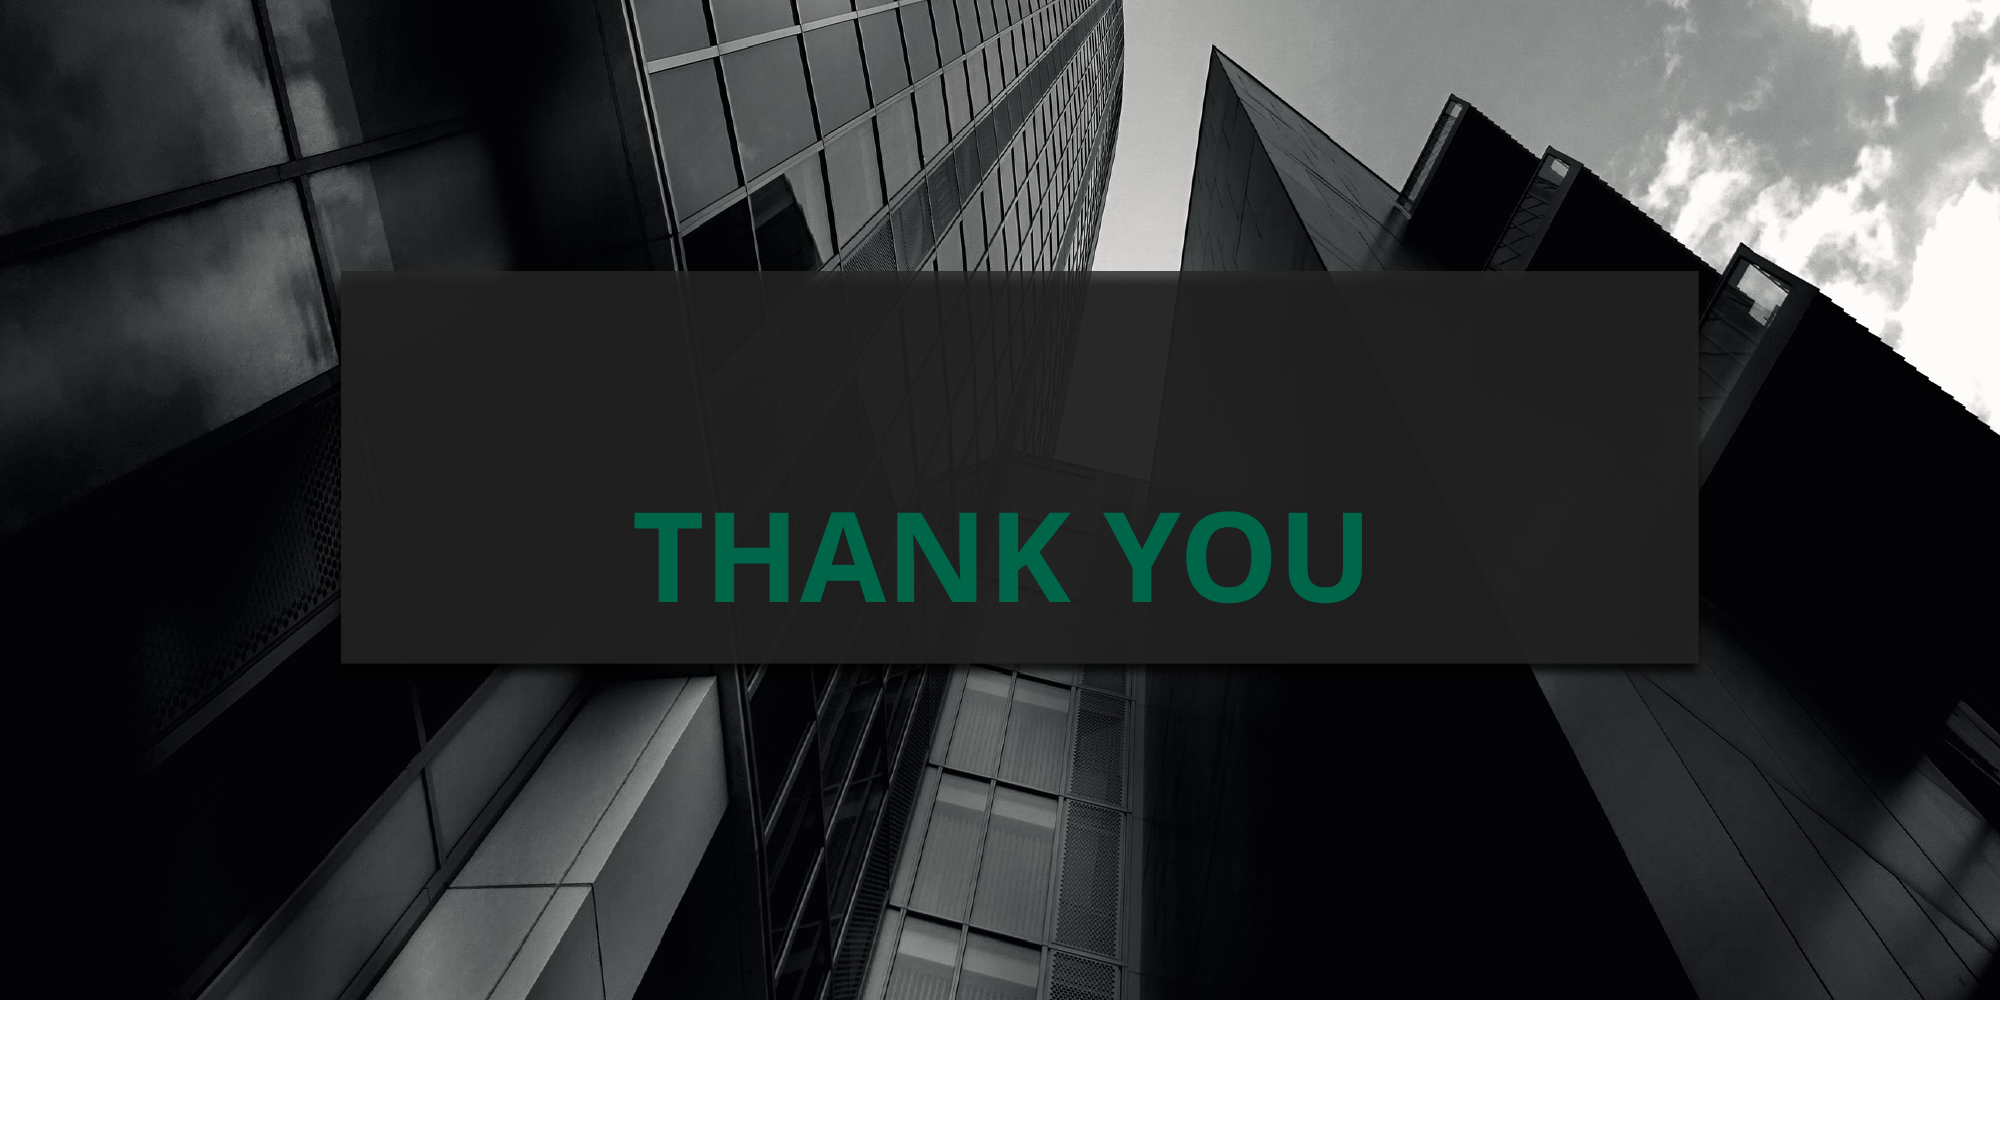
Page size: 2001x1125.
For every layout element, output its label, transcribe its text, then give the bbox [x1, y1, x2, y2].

title THANK YOU [384, 388, 1655, 737]
picture [0, 0, 2000, 1000]
